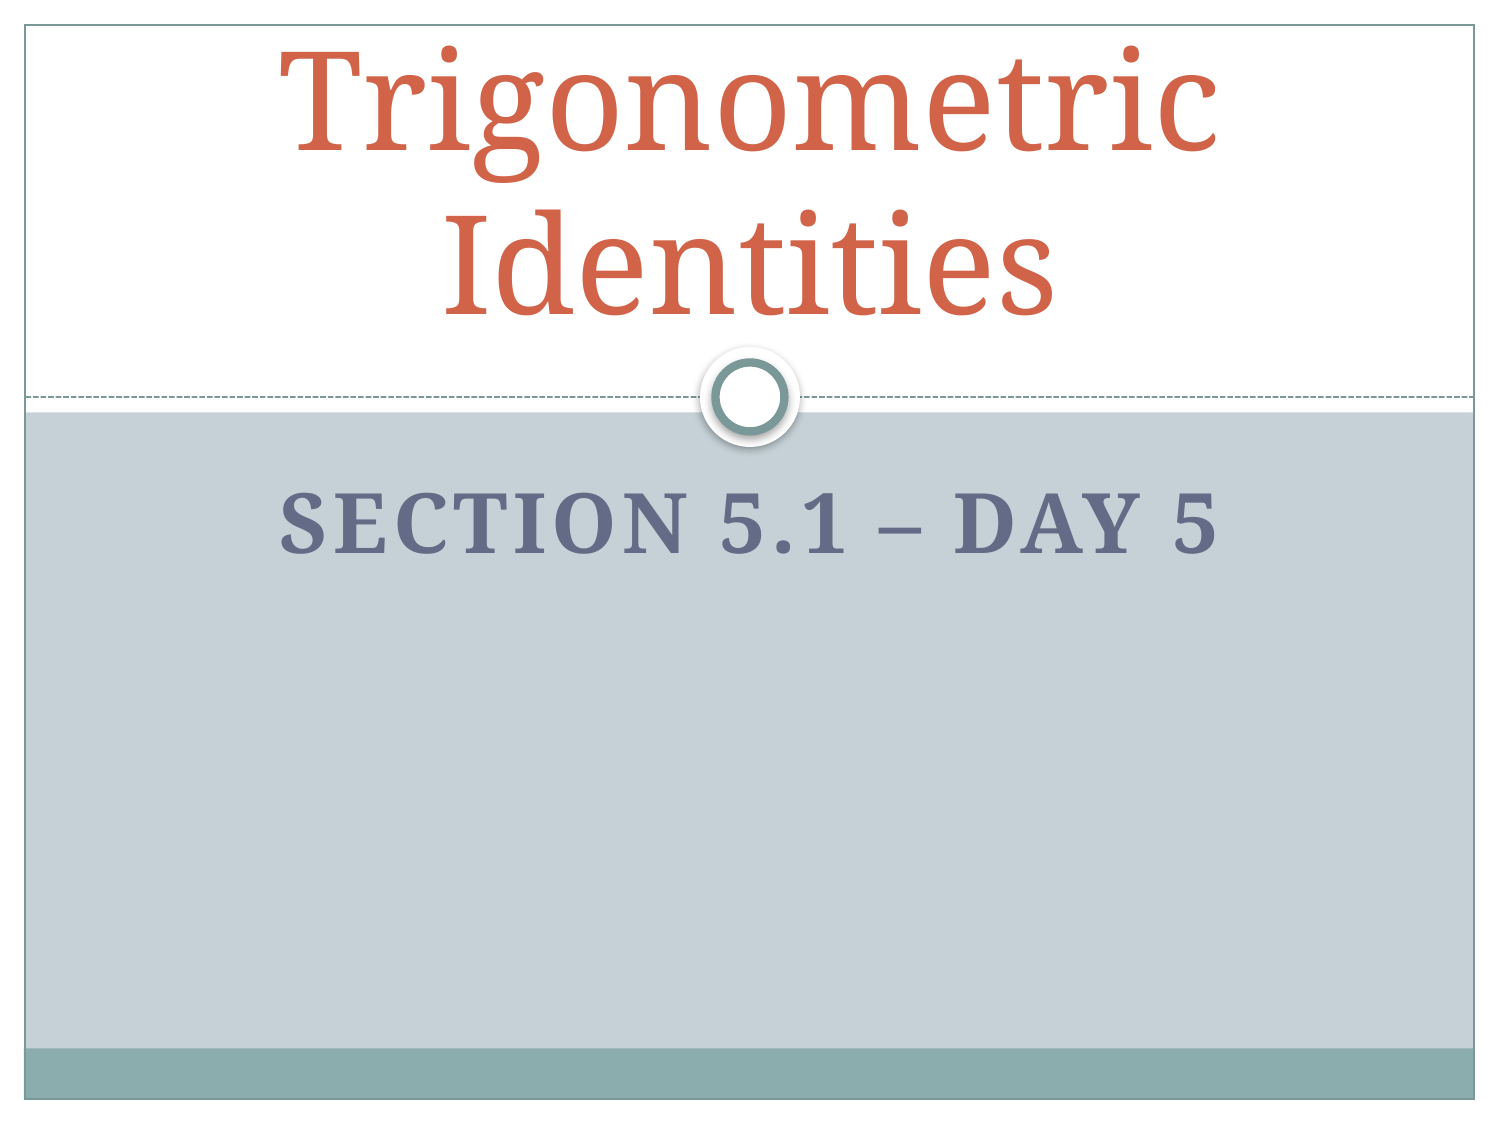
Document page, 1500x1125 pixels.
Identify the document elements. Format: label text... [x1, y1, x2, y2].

subtitle Section 5.1 – Day 5 [225, 462, 1275, 750]
title Trigonometric Identities [112, 62, 1388, 350]
